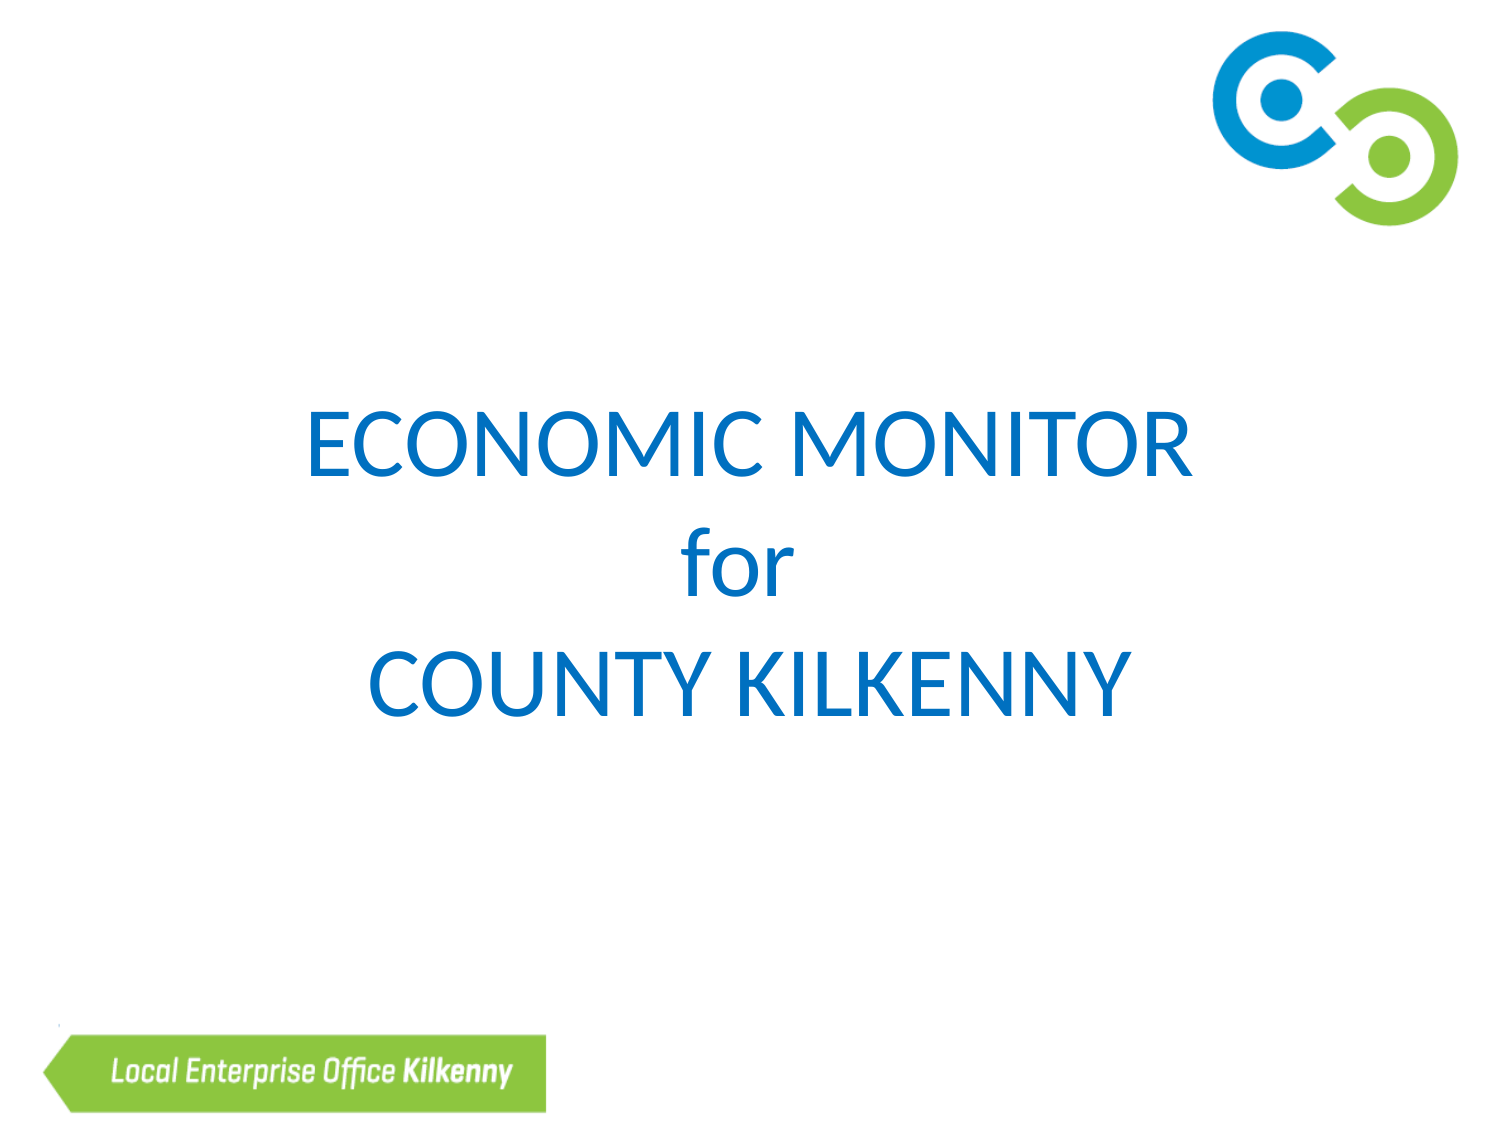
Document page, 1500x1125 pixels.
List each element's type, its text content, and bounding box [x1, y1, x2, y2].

title ECONOMIC MONITOR for COUNTY KILKENNY [112, 66, 1388, 1048]
picture [40, 1022, 556, 1125]
picture [1211, 30, 1465, 232]
